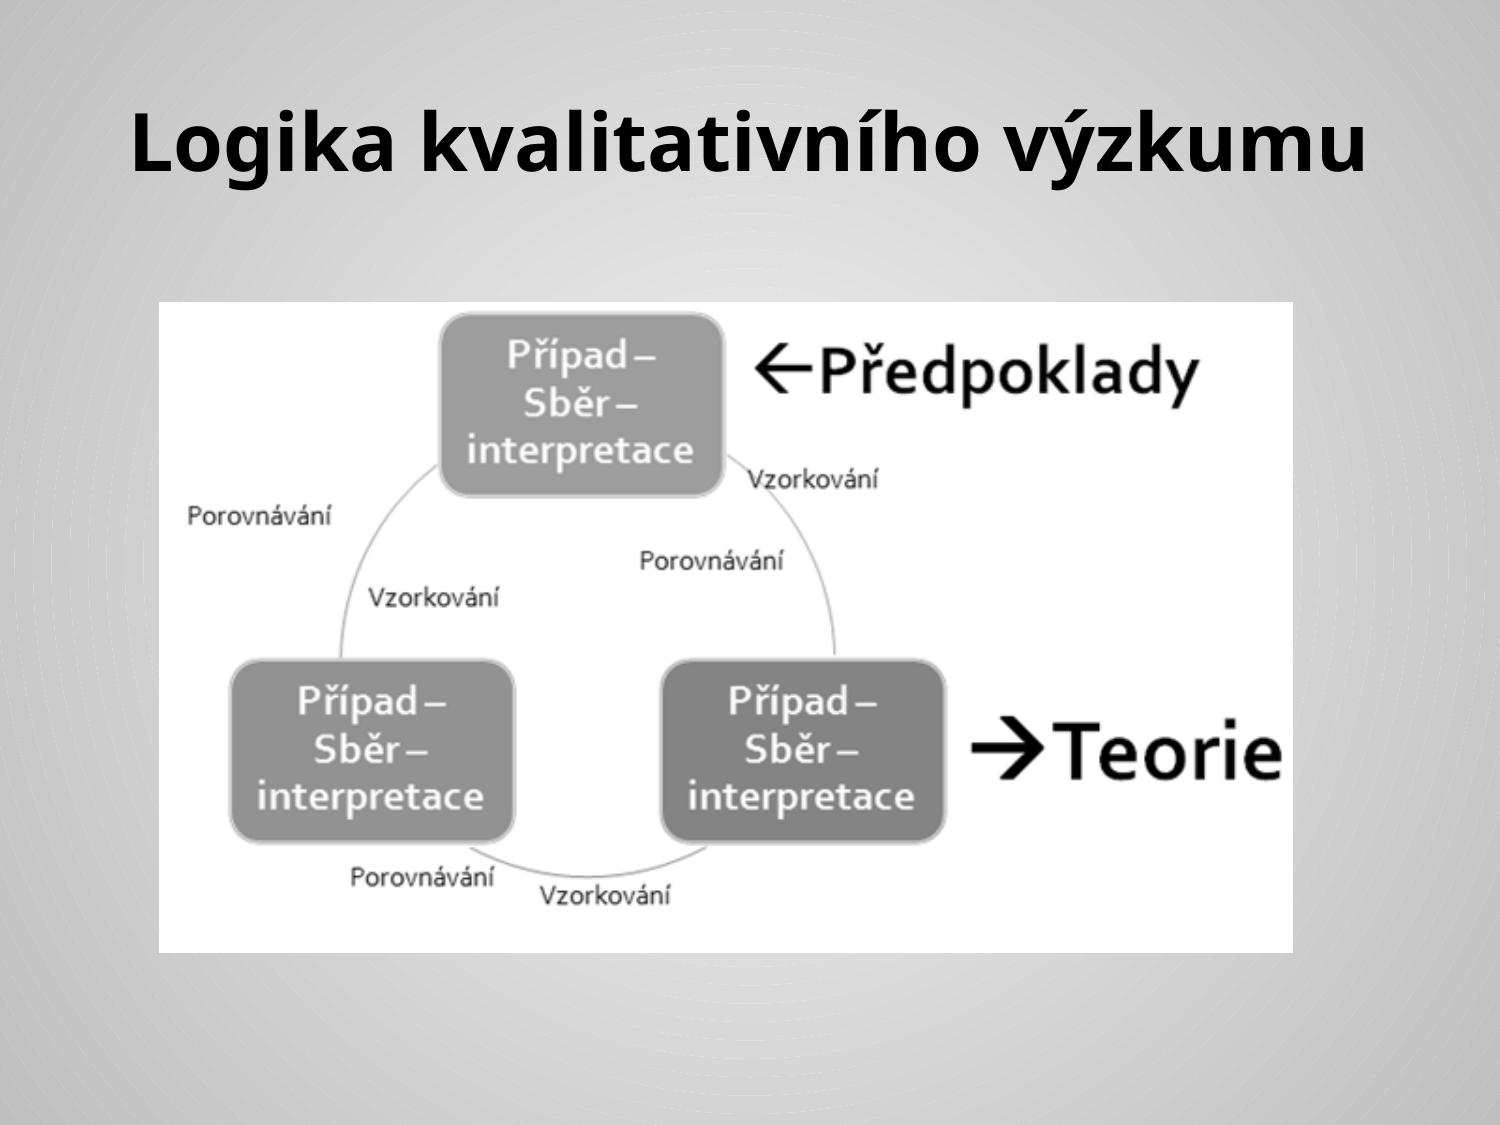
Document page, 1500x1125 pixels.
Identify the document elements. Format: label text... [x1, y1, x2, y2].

title Logika kvalitativního výzkumu [75, 45, 1425, 233]
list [159, 302, 1293, 953]
